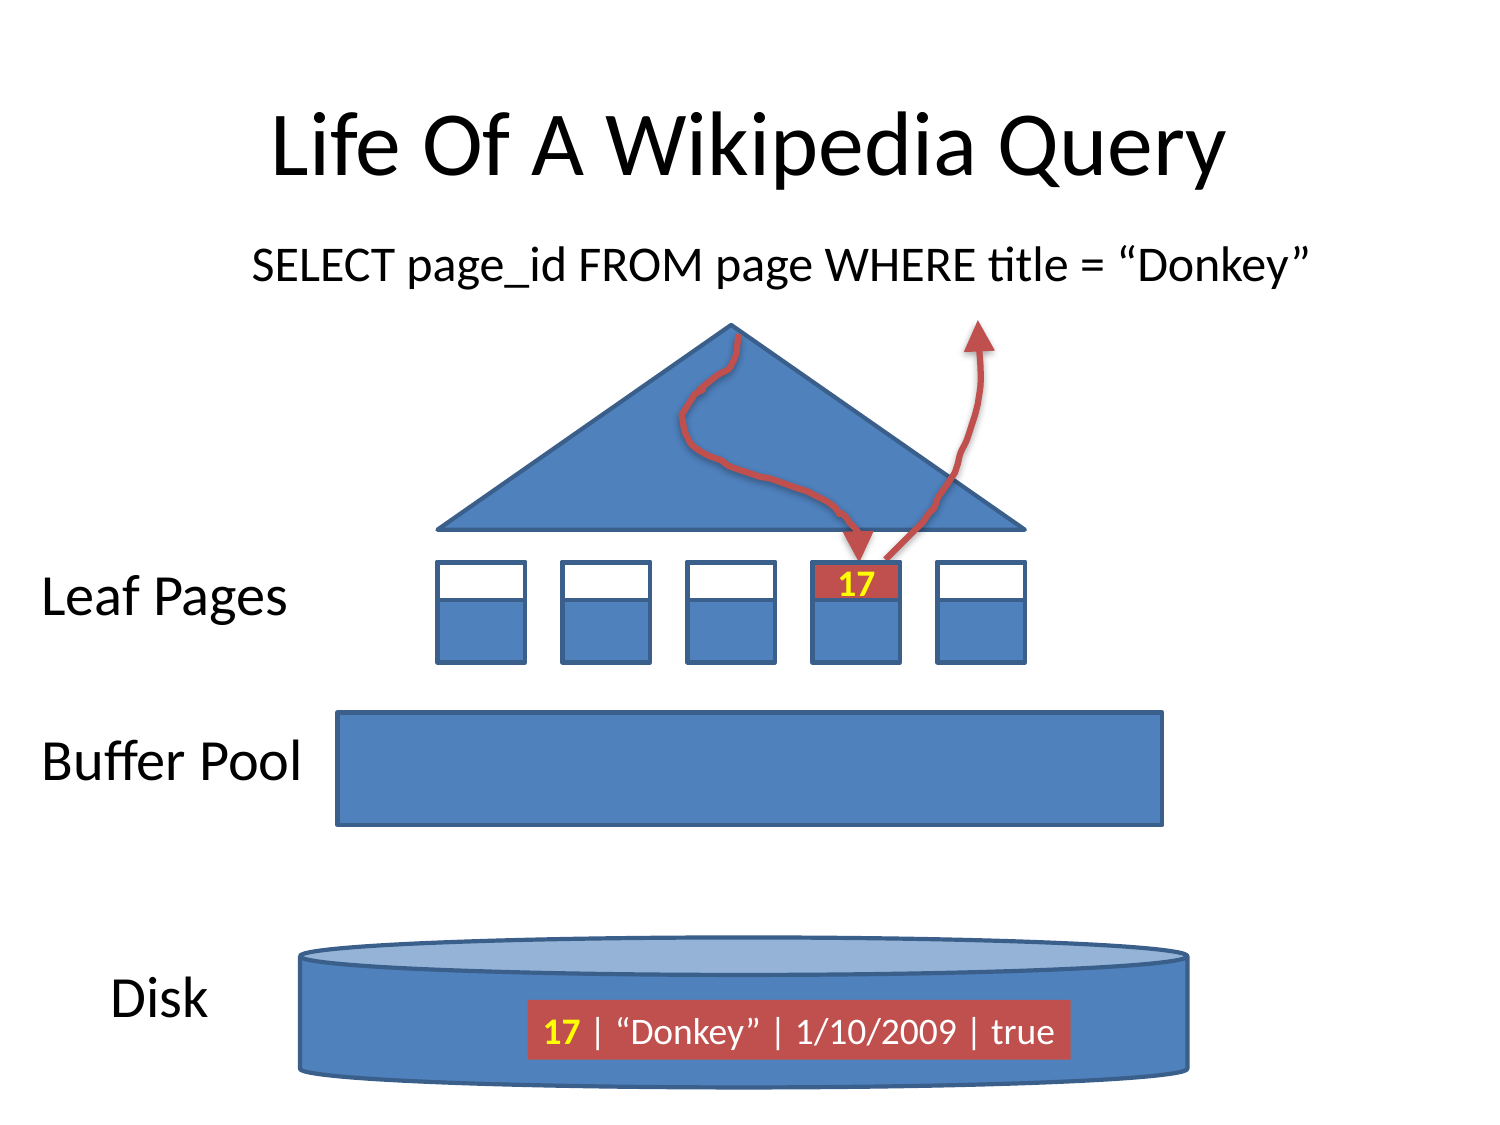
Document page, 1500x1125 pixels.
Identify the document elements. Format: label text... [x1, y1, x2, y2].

text_box [297, 935, 1190, 1090]
text_box [560, 560, 652, 602]
text_box [678, 333, 874, 560]
text_box [883, 320, 995, 560]
text_box Disk [95, 951, 224, 1037]
text_box [685, 602, 777, 665]
text_box Leaf Pages [26, 549, 304, 635]
text_box [435, 602, 527, 665]
text_box 17 [810, 560, 902, 602]
text_box Buffer Pool [27, 714, 318, 800]
text_box SELECT page_id FROM page WHERE title = “Donkey” [236, 224, 1327, 299]
text_box [935, 560, 1027, 602]
text_box [560, 602, 652, 665]
text_box [928, 482, 1027, 532]
text_box [935, 602, 1027, 665]
text_box [810, 602, 902, 665]
text_box 17 | “Donkey” | 1/10/2009 | true [527, 999, 1071, 1060]
text_box [685, 560, 777, 602]
text_box [435, 323, 921, 532]
text_box [435, 560, 527, 602]
text_box [335, 710, 1164, 827]
title Life Of A Wikipedia Query [75, 45, 1425, 233]
